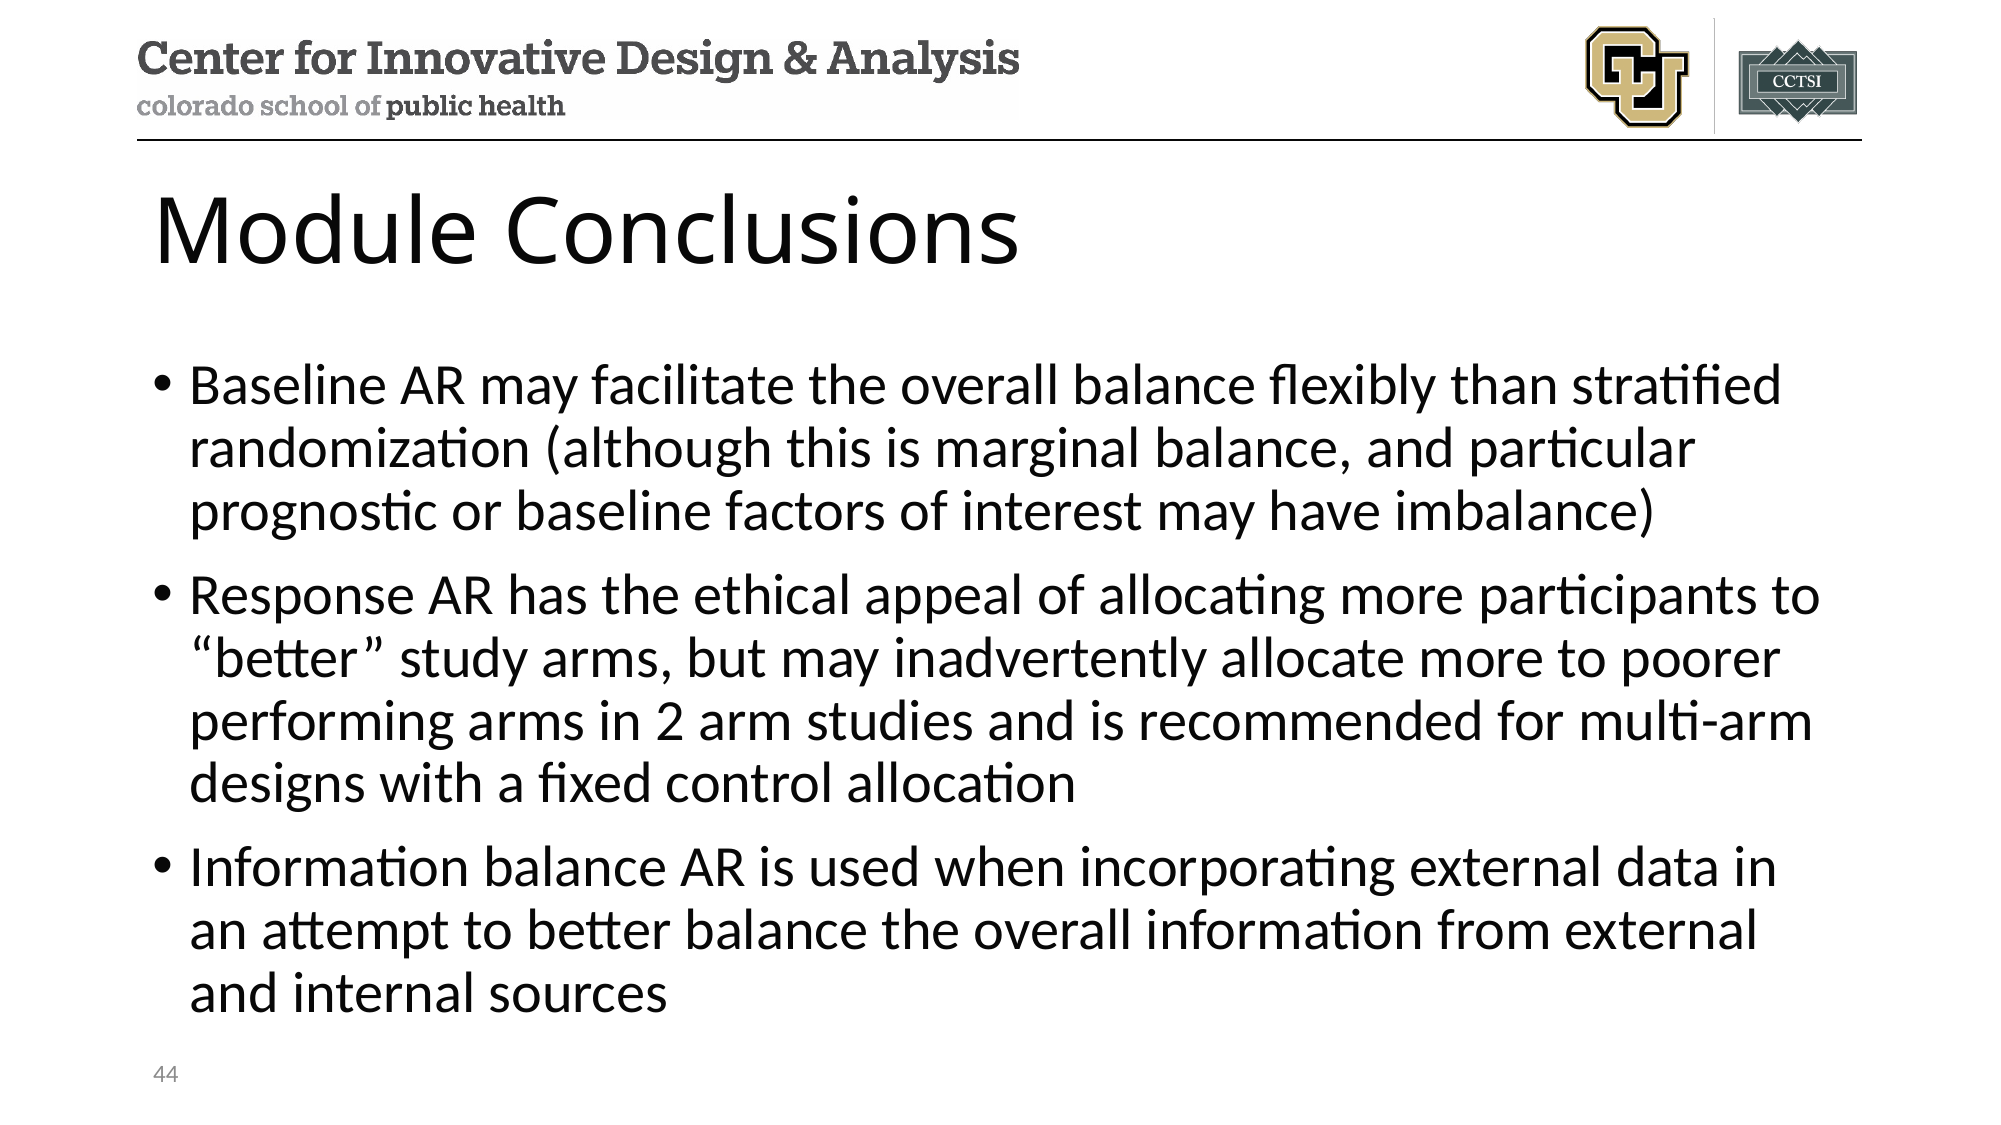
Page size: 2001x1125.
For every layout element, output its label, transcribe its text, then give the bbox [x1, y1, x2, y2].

slide_number 44 [138, 1042, 589, 1103]
list Baseline AR may facilitate the overall balance flexibly than stratified randomization (although this is marginal balance, and particular prognostic or baseline factors of interest may have imbalance) Response AR has the ethical appeal of allocating more participants to “better” study arms, but may inadvertently allocate more to poorer performing arms in 2 arm studies and is recommended for multi-arm designs with a fixed control allocation Information balance AR is used when incorporating external data in an attempt to better balance the overall information from external and internal sources [137, 347, 1863, 1056]
picture [1584, 17, 1857, 134]
title Module Conclusions [137, 150, 1863, 318]
picture [137, 39, 1019, 120]
